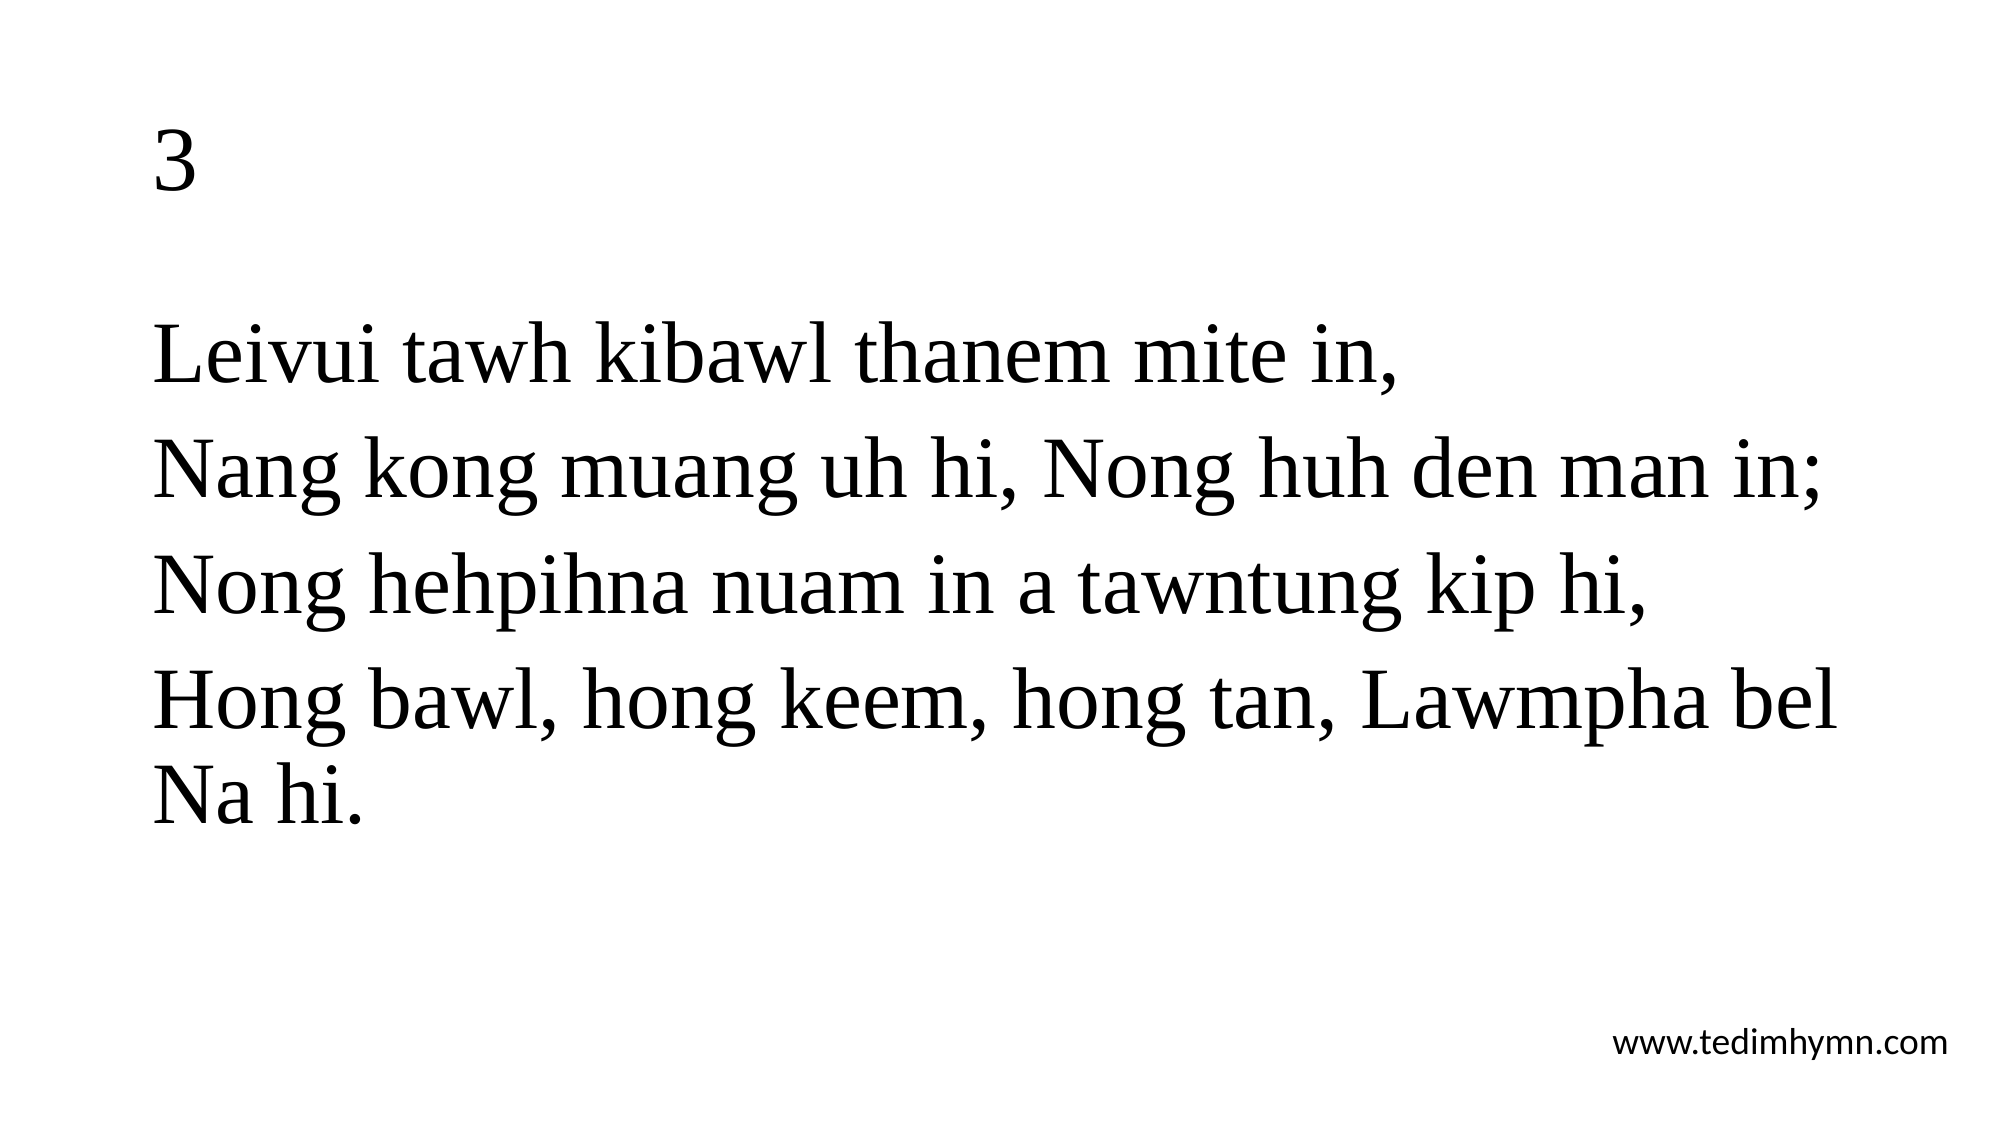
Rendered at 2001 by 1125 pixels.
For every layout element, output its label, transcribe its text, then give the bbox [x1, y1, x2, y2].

list Leivui tawh kibawl thanem mite in, Nang kong muang uh hi, Nong huh den man in; Nong hehpihna nuam in a tawntung kip hi, Hong bawl, hong keem, hong tan, Lawmpha bel Na hi. [137, 299, 1863, 900]
text_box www.tedimhymn.com [1597, 1009, 2000, 1070]
title 3 [137, 80, 1863, 241]
